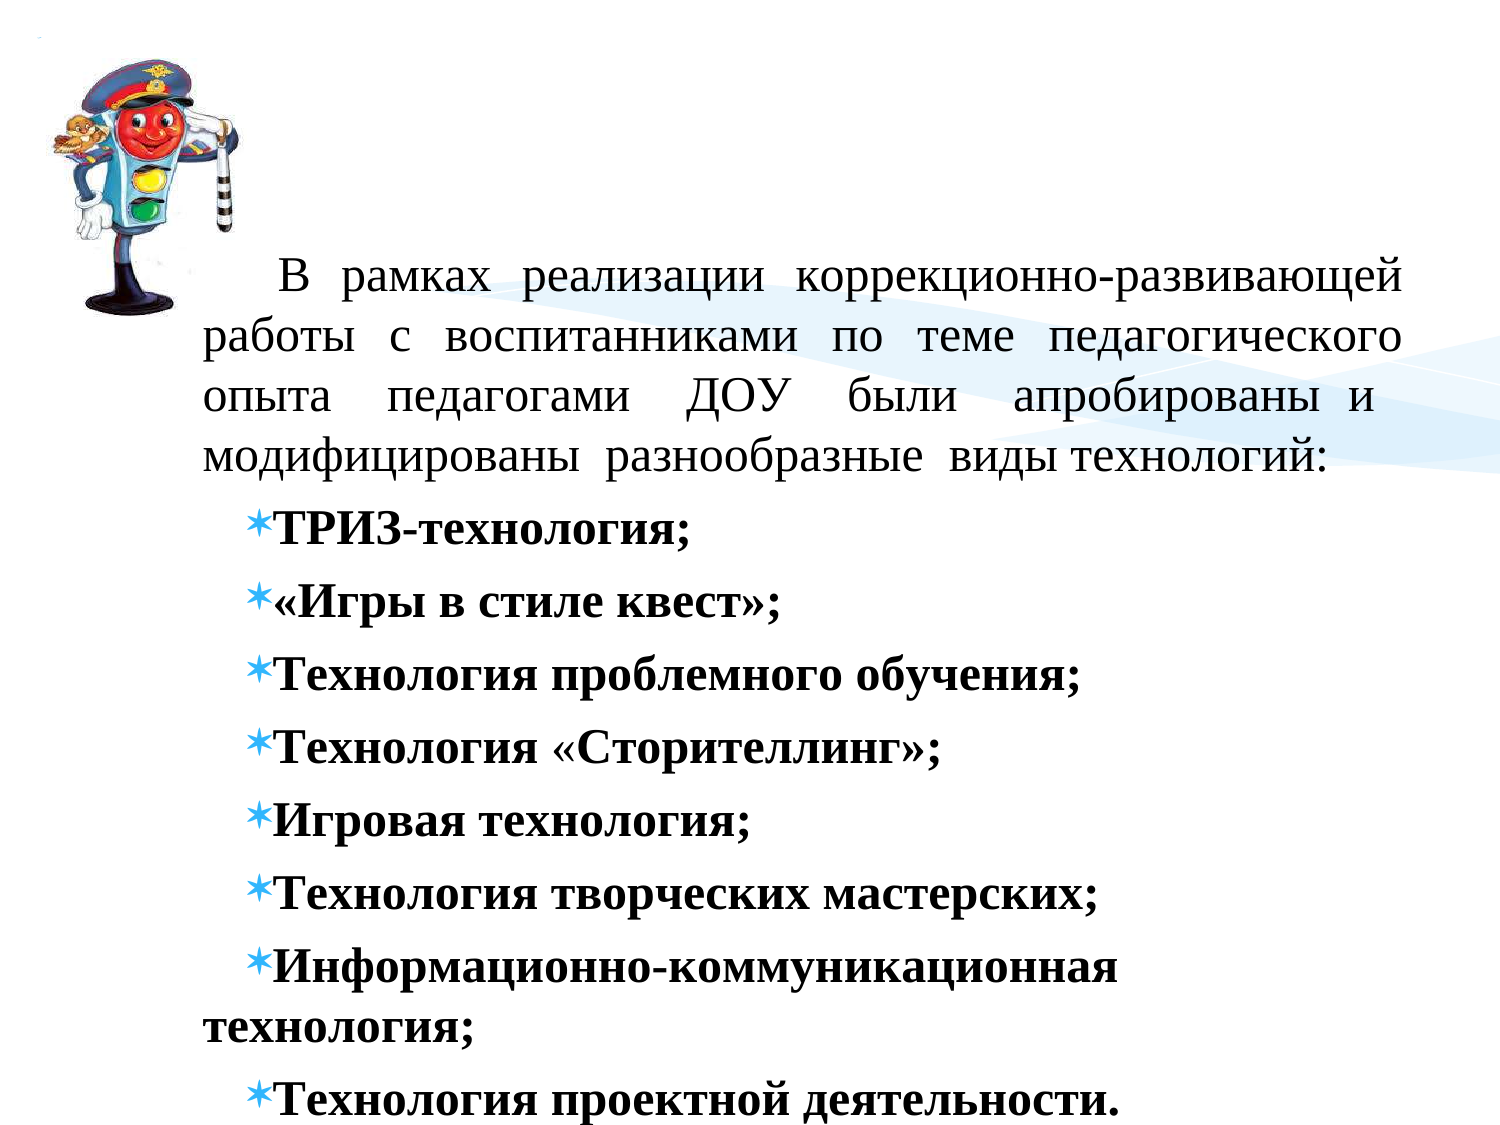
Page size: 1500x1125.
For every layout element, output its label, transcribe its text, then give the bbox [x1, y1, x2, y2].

picture [46, 58, 247, 317]
text_box В рамках реализации коррекционно-развивающей работы с воспитанниками по теме педагогического опыта педагогами ДОУ были апробированы и модифицированы разнообразные виды технологий: ТРИЗ-технология; «Игры в стиле квест»; Технология проблемного обучения; Технология «Сторителлинг»; Игровая технология; Технология творческих мастерских; Информационно-коммуникационная технология; Технология проектной деятельности. [142, 261, 1418, 1005]
text_box Используемые технологии [74, 55, 1425, 261]
